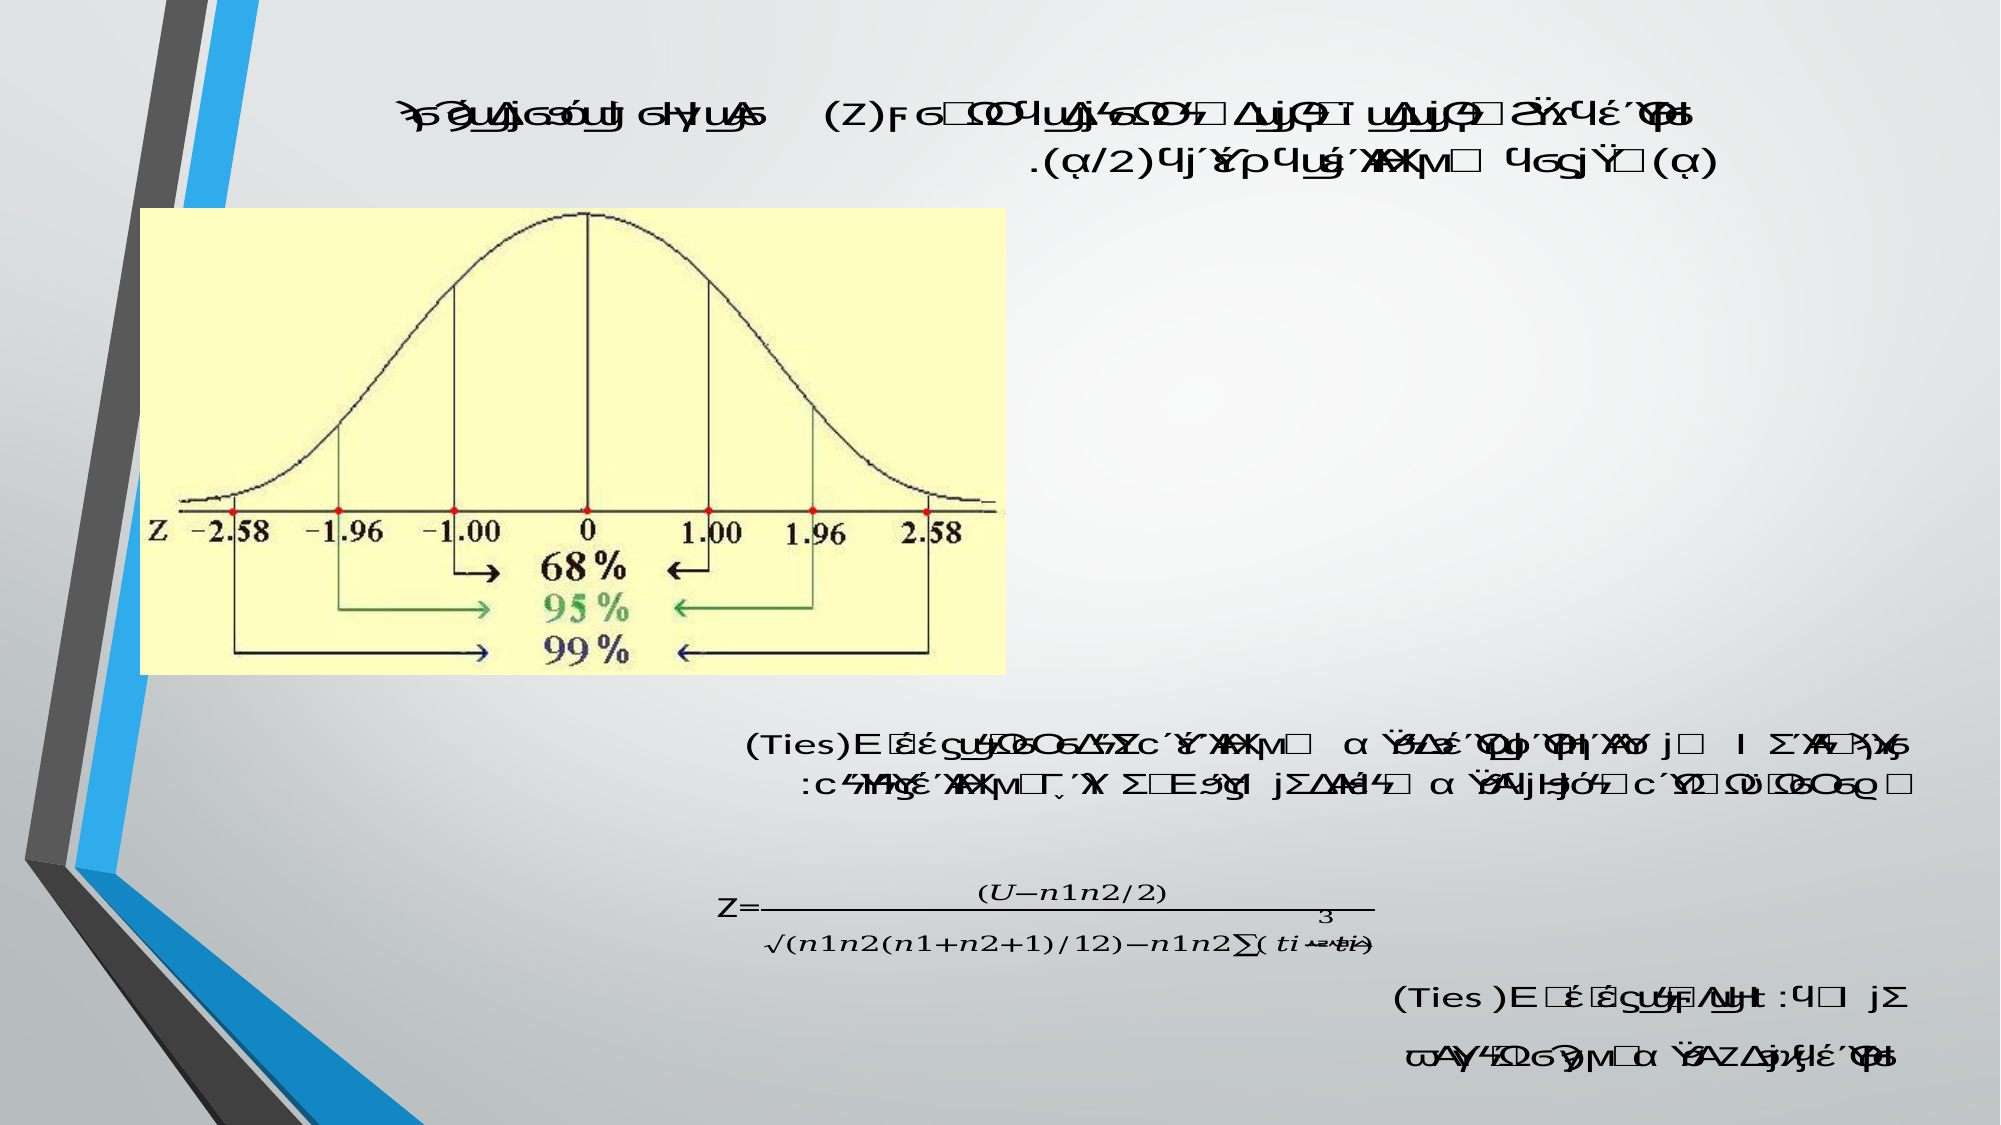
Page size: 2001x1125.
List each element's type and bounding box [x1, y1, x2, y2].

picture [715, 726, 1919, 1099]
picture [140, 207, 1006, 675]
list [291, 93, 1720, 209]
